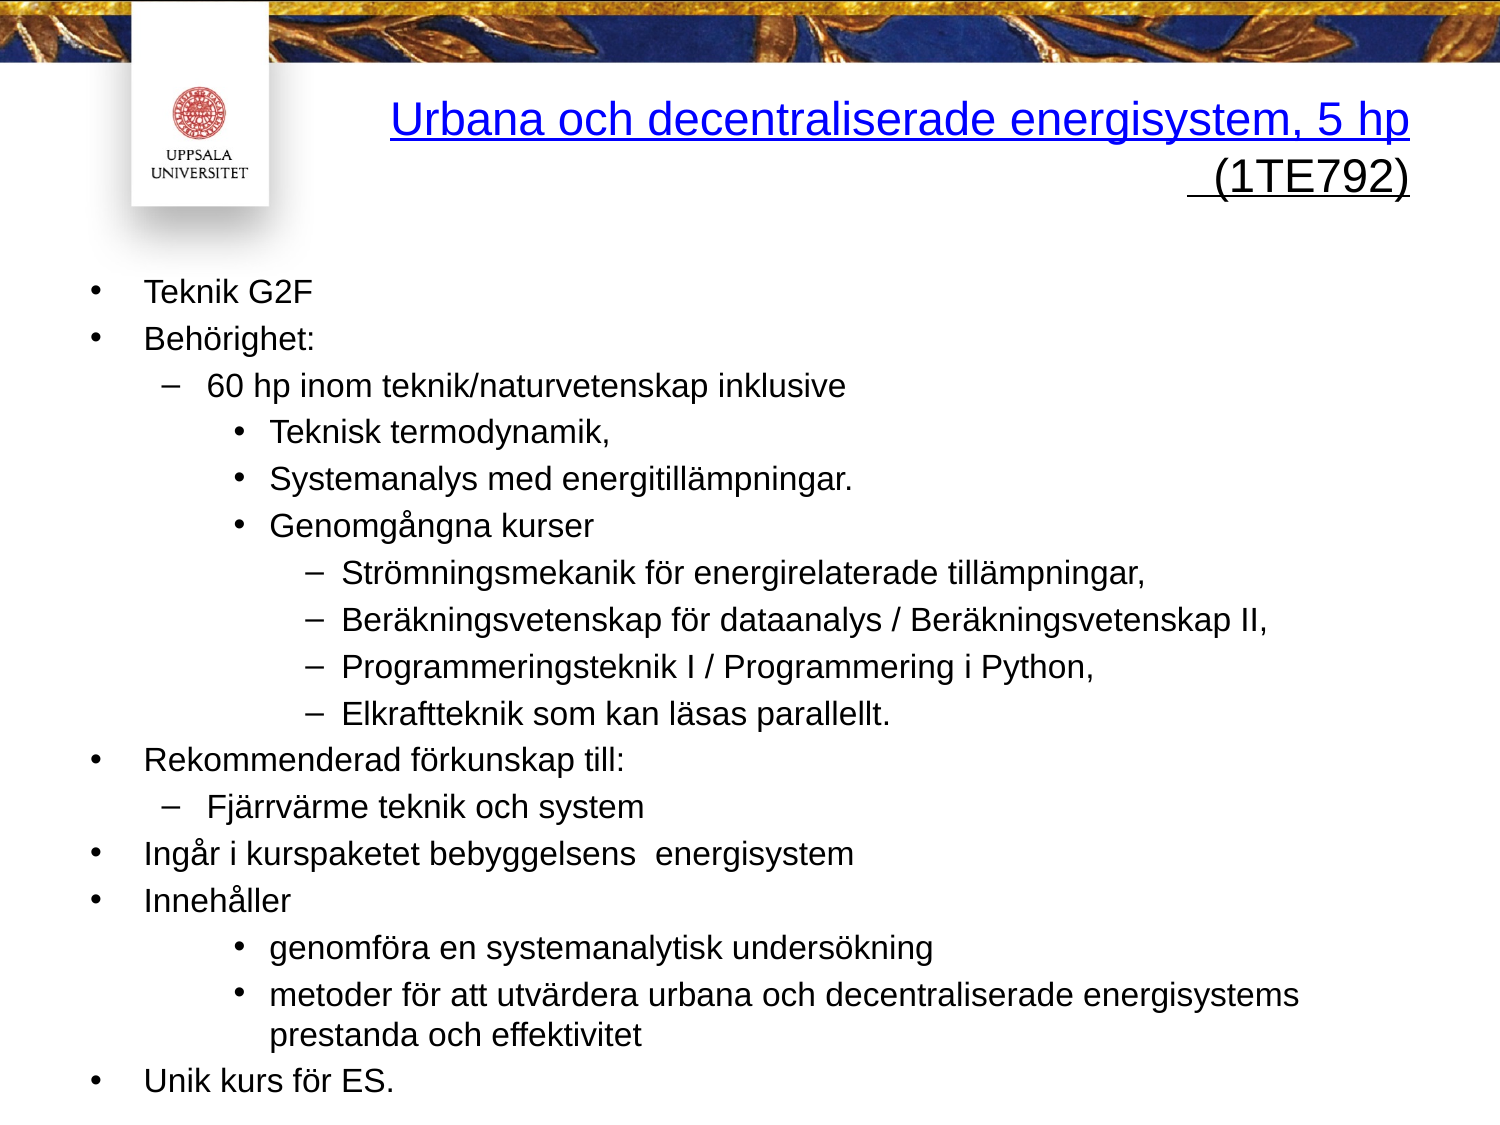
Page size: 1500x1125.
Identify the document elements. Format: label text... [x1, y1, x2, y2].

title Urbana och decentraliserade energisystem, 5 hp (1TE792) [324, 79, 1425, 262]
list Teknik G2F Behörighet: 60 hp inom teknik/naturvetenskap inklusive Teknisk termodynamik, Systemanalys med energitillämpningar. Genomgångna kurser Strömningsmekanik för energirelaterade tillämpningar, Beräkningsvetenskap för dataanalys / Beräkningsvetenskap II, Programmeringsteknik I / Programmering i Python, Elkraftteknik som kan läsas parallellt. Rekommenderad förkunskap till: Fjärrvärme teknik och system Ingår i kurspaketet bebyggelsens energisystem Innehåller genomföra en systemanalytisk undersökning metoder för att utvärdera urbana och decentraliserade energisystems prestanda och effektivitet Unik kurs för ES. [75, 262, 1425, 1112]
picture [0, 0, 1500, 1125]
